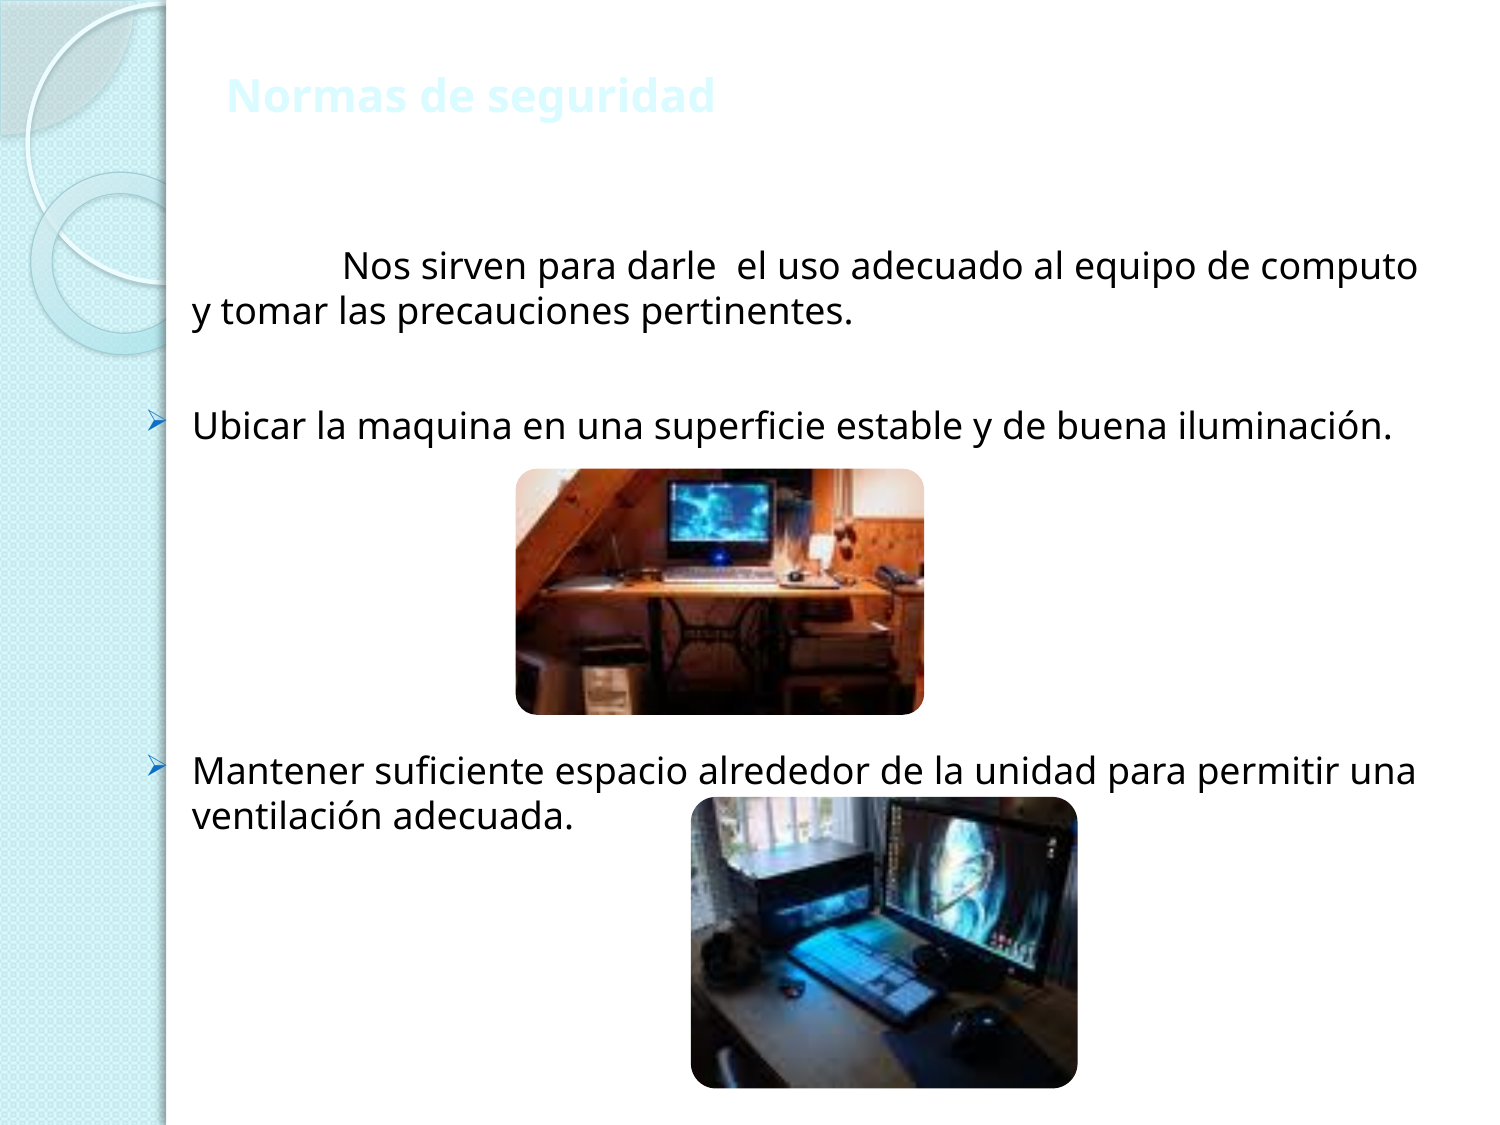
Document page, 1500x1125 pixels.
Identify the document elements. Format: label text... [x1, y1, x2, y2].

list Nos sirven para darle el uso adecuado al equipo de computo y tomar las precauciones pertinentes. Ubicar la maquina en una superficie estable y de buena iluminación. Mantener suficiente espacio alrededor de la unidad para permitir una ventilación adecuada. [117, 234, 1468, 955]
picture [515, 468, 925, 716]
picture [690, 796, 1078, 1089]
title Normas de seguridad [210, 0, 891, 188]
